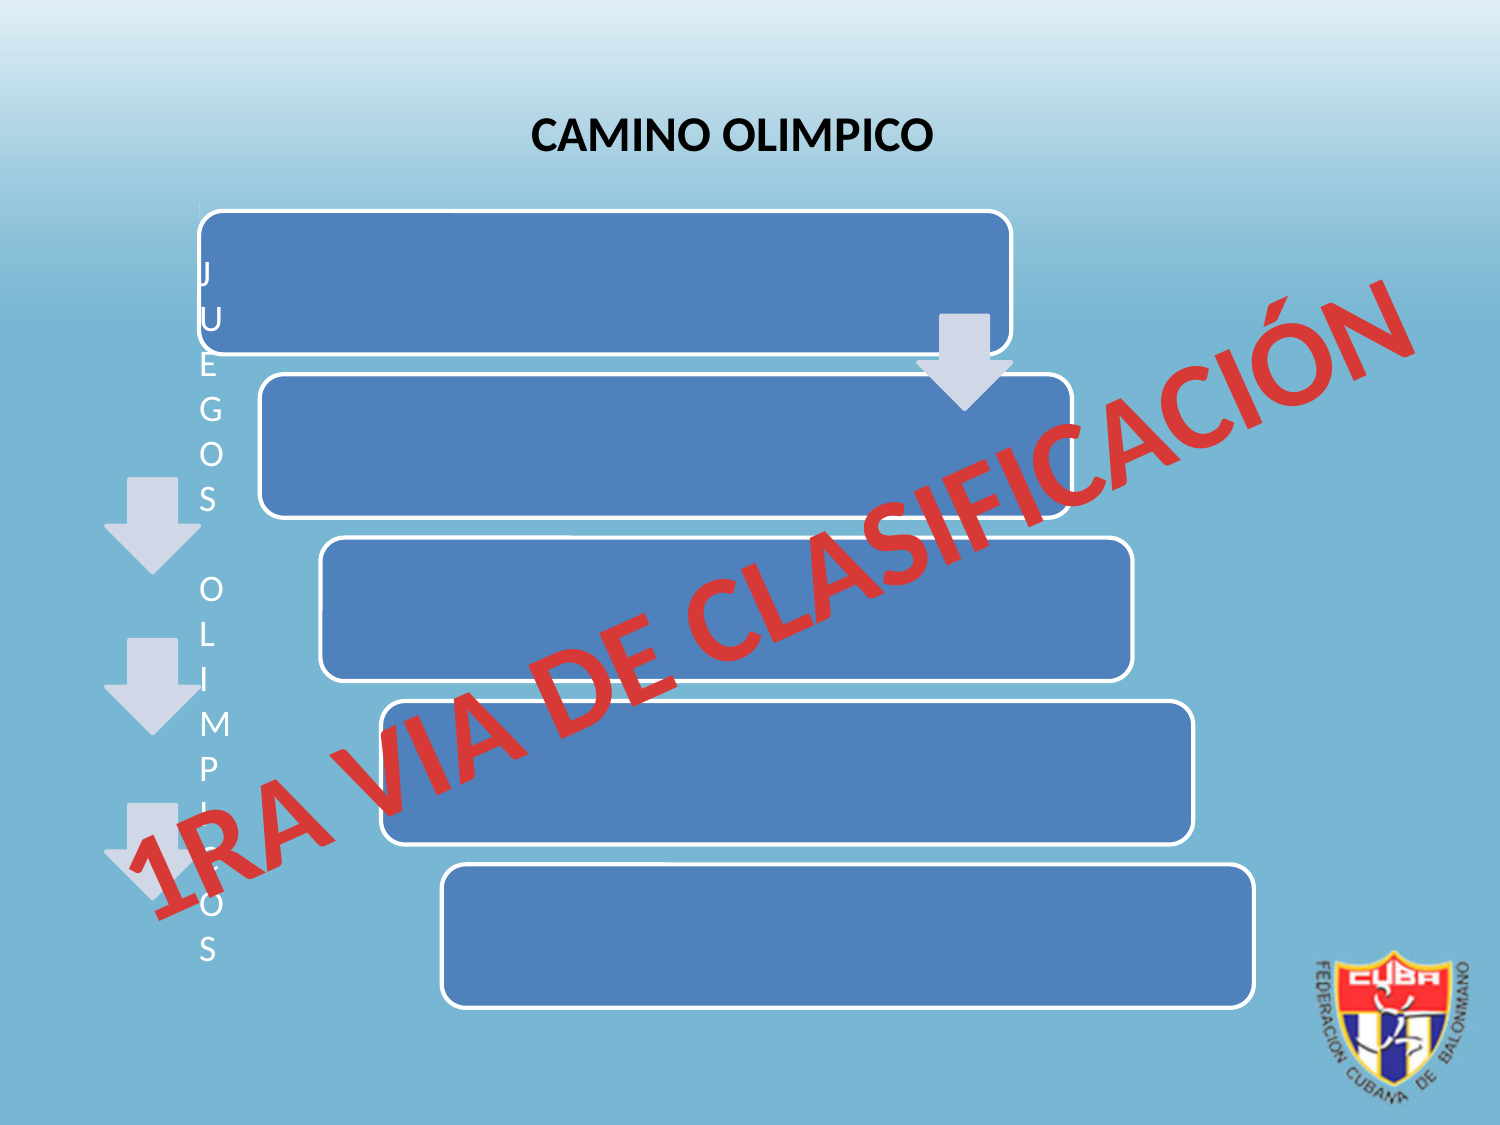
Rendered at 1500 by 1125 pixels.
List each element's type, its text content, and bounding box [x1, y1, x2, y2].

text_box 1RA VIA DE CLASIFICACIÓN [70, 760, 193, 967]
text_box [198, 210, 1255, 1008]
text_box 1RA VIA DE CLASIFICACIÓN [1260, 220, 1457, 460]
picture [0, 0, 1500, 1125]
text_box CAMINO OLIMPICO [304, 93, 1172, 169]
